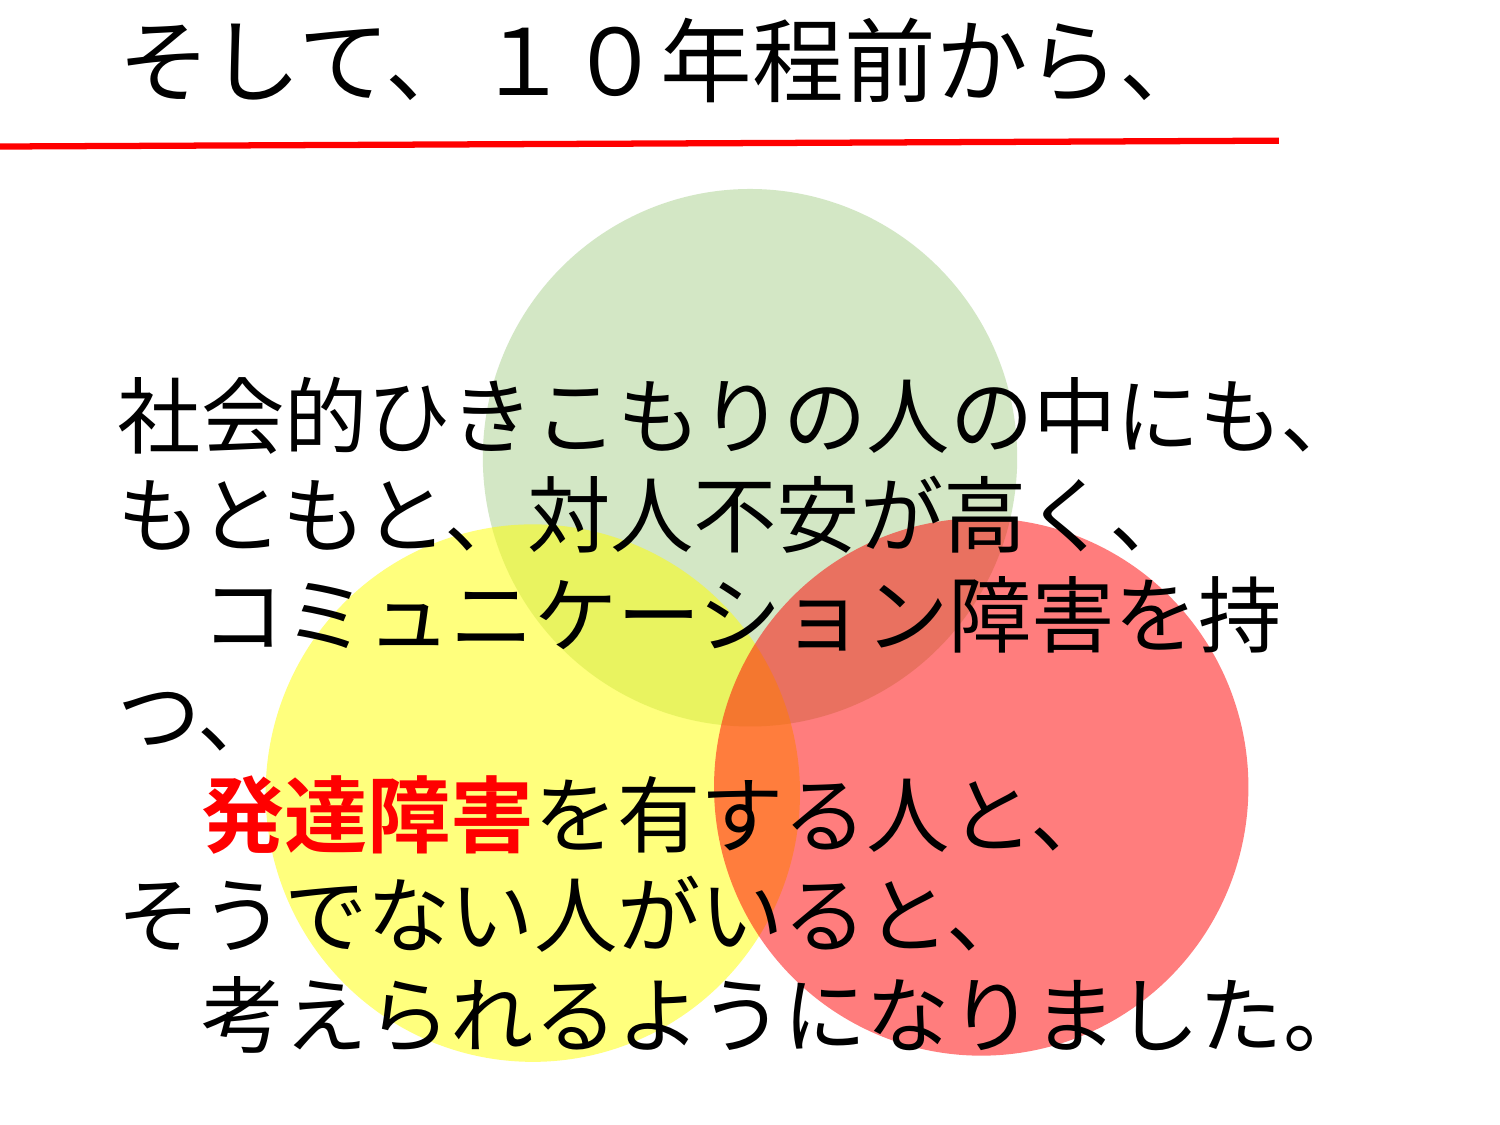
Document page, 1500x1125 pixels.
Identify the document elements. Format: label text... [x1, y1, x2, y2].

text_box 社会的ひきこもりの人の中にも、 もともと、対人不安が高く、 コミュニケーション障害を持つ、 発達障害を有する人と、 そうでない人がいると、 考えられるようになりました。 [103, 356, 1352, 1071]
text_box [501, 187, 999, 356]
title そして、１０年程前から、 [103, 0, 1279, 137]
